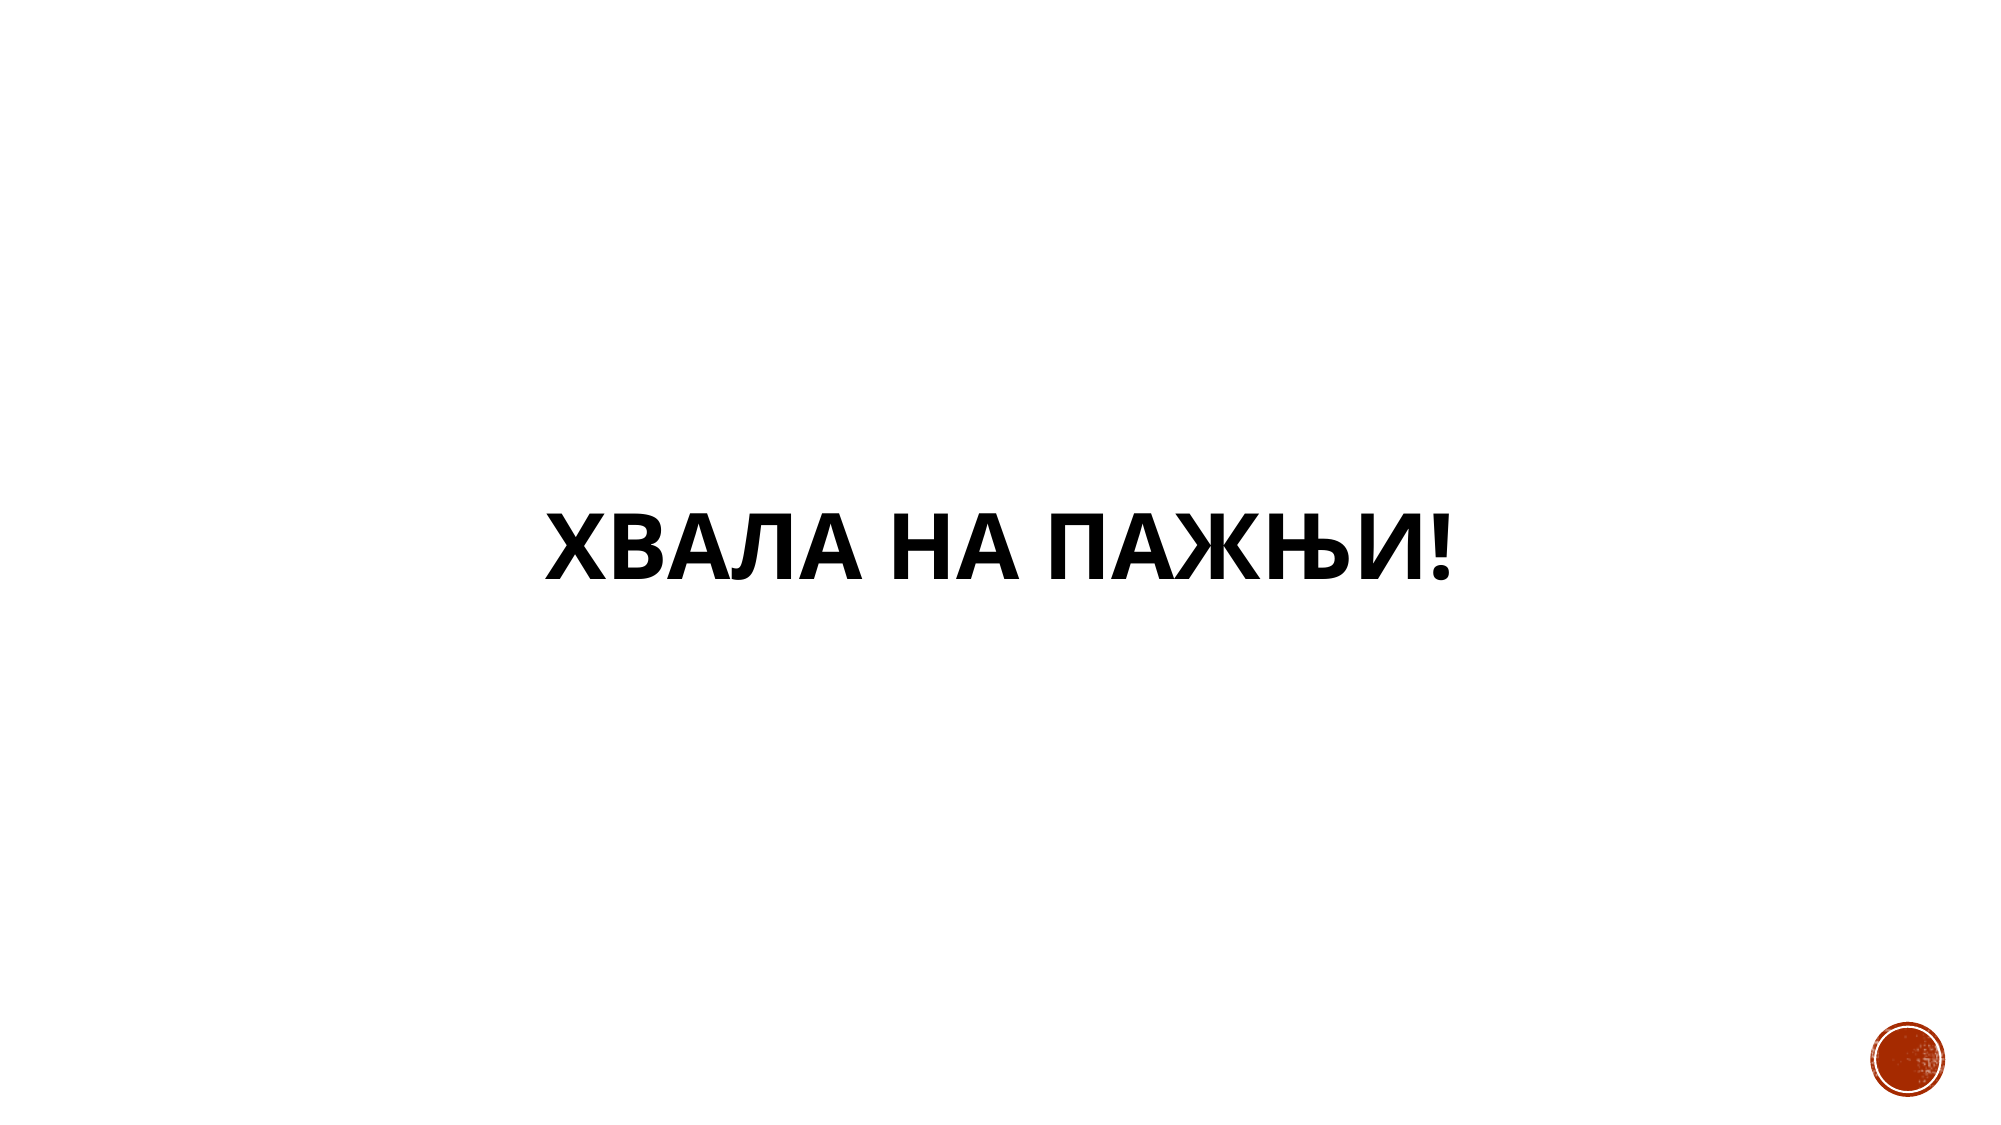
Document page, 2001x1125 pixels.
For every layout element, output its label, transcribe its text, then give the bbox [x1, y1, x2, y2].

list ХВАЛА НА ПАЖЊИ! [175, 348, 1826, 1013]
